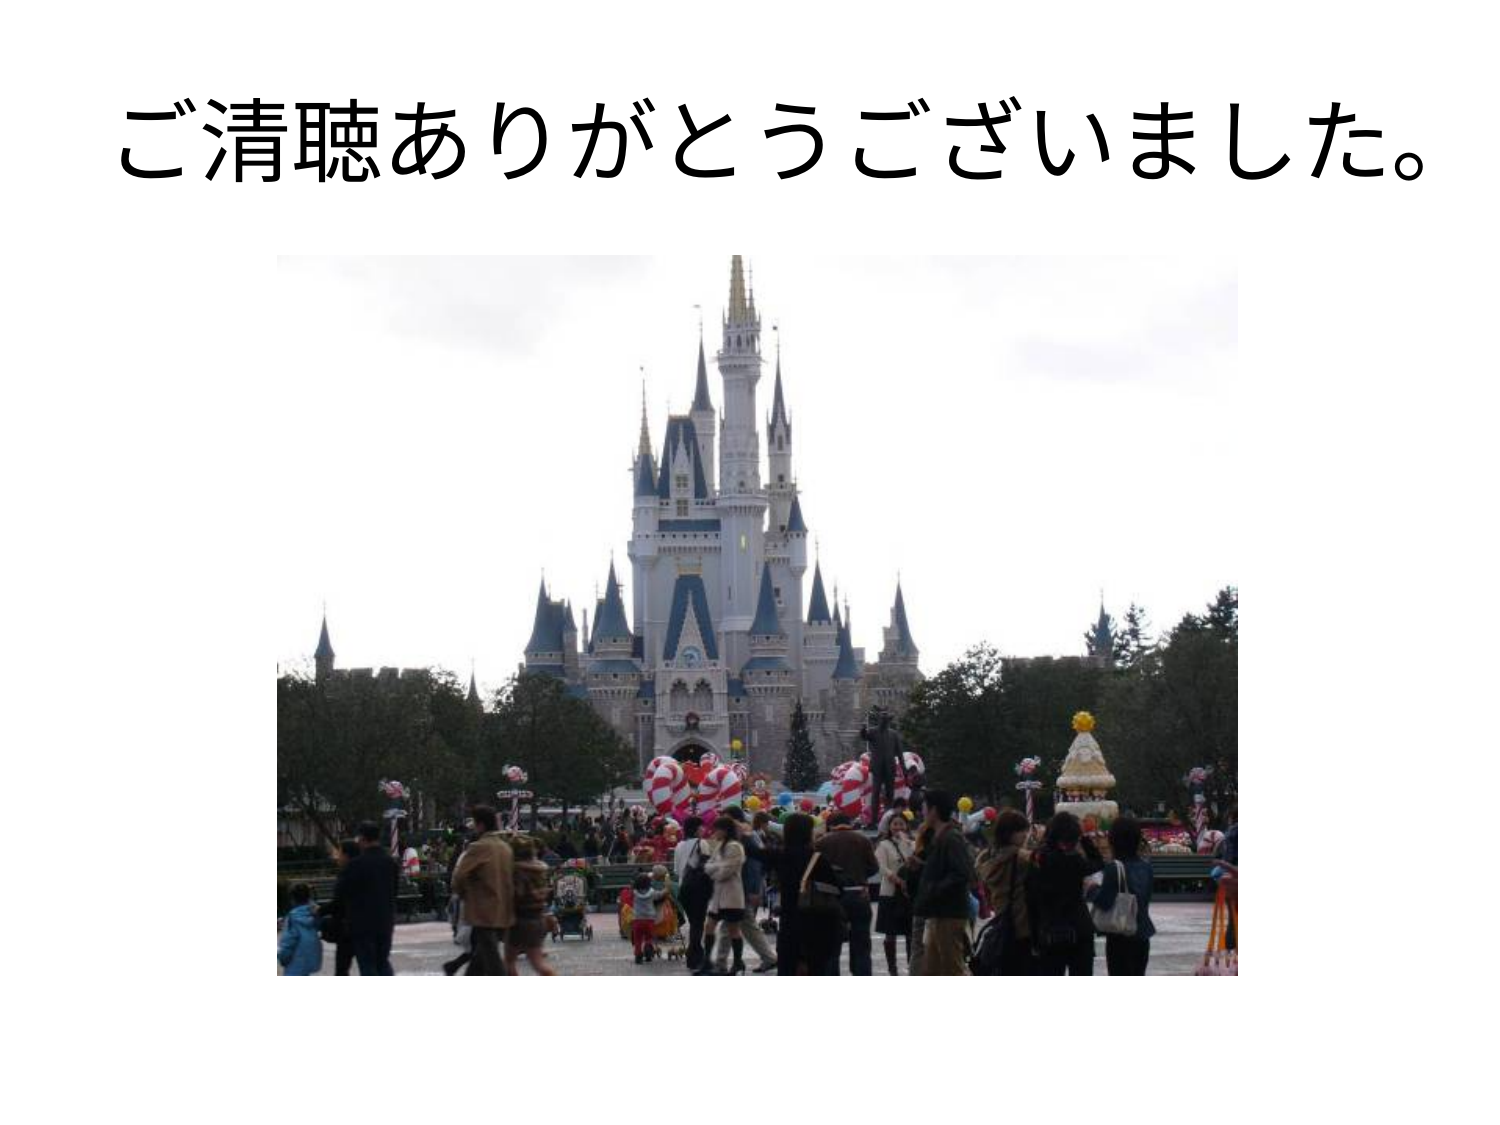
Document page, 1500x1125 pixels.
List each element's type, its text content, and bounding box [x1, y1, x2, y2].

title ご清聴ありがとうございました。 [74, 44, 1426, 233]
picture [277, 255, 1239, 976]
